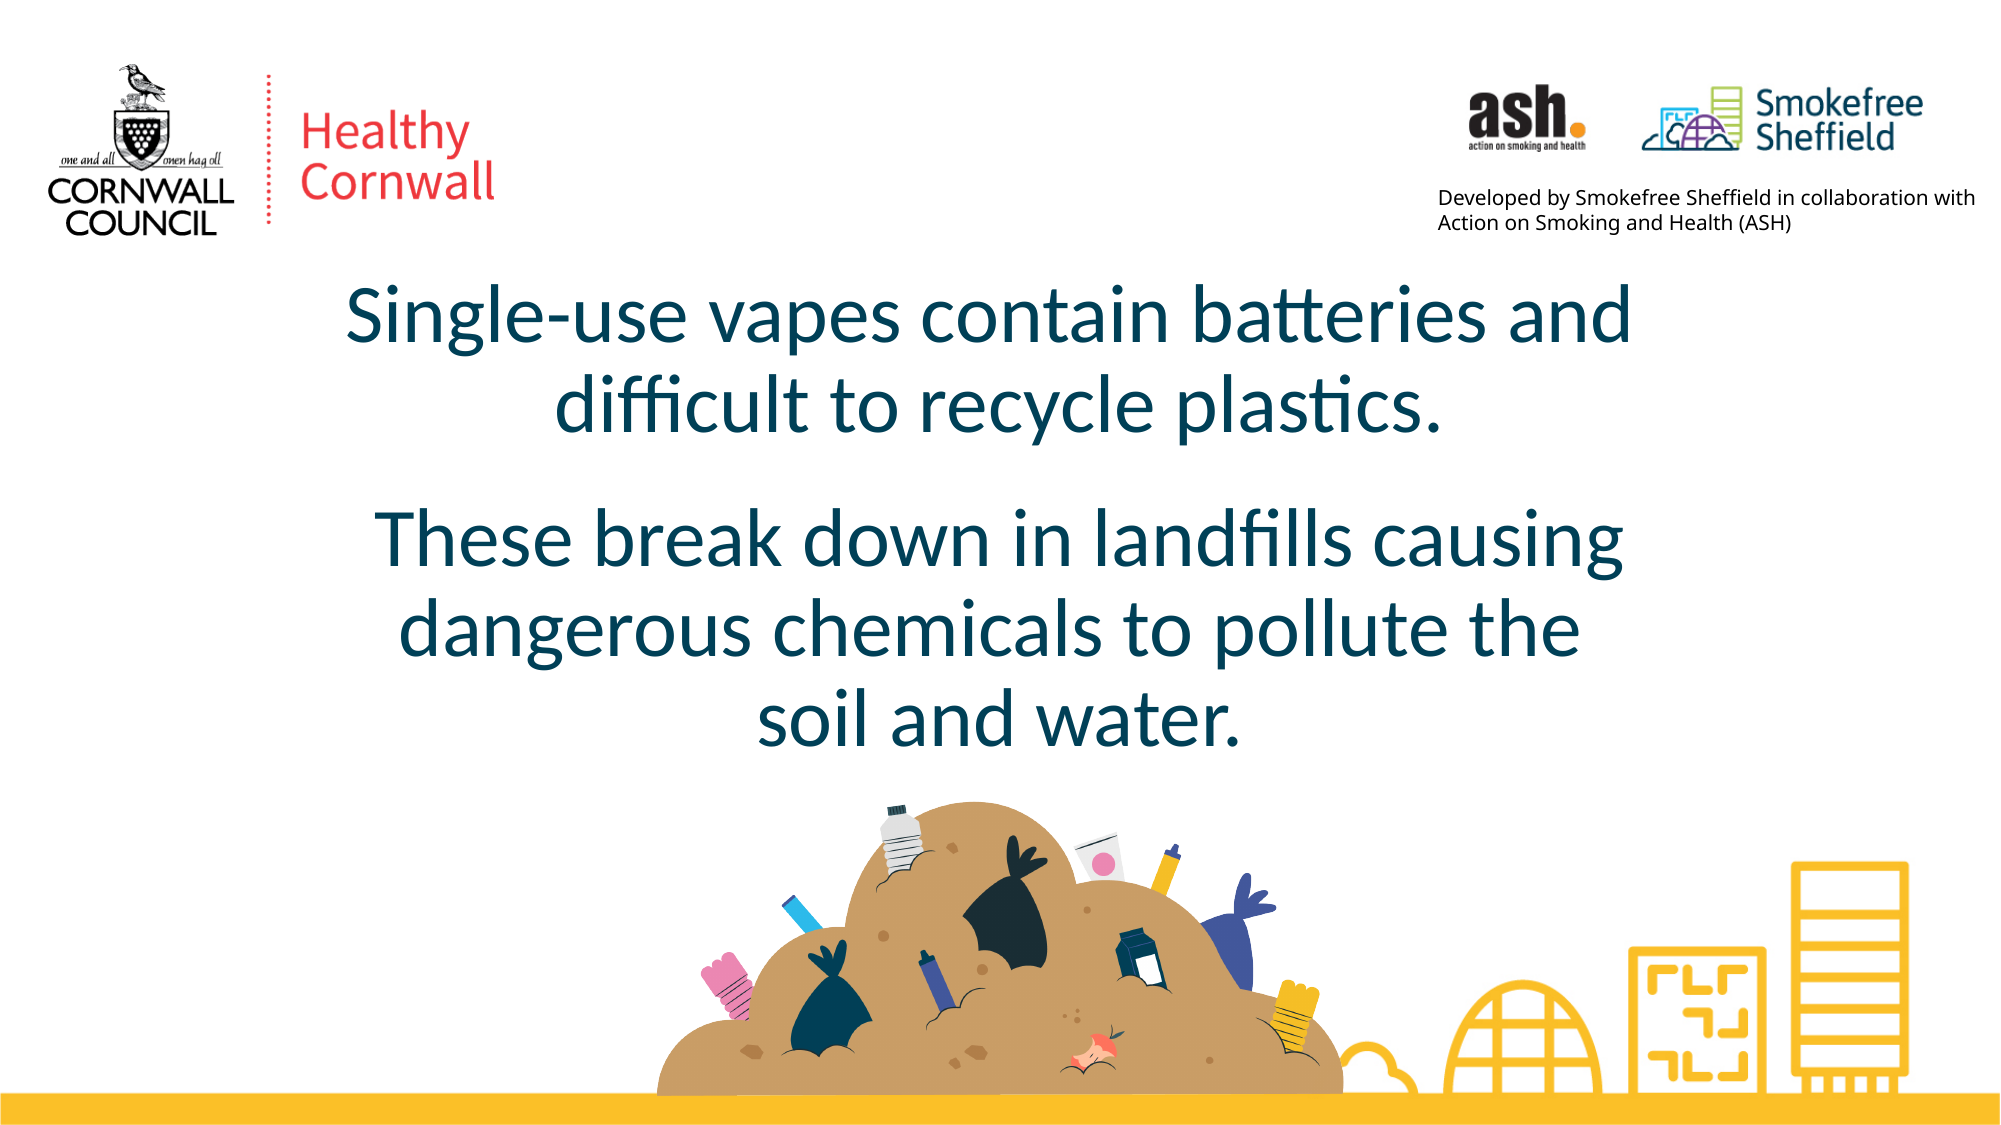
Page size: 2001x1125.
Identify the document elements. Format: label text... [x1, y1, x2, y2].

picture [0, 0, 2000, 1125]
text_box Single-use vapes contain batteries and difficult to recycle plastics. These break down in landfills causing dangerous chemicals to pollute the soil and water. [191, 163, 1809, 962]
